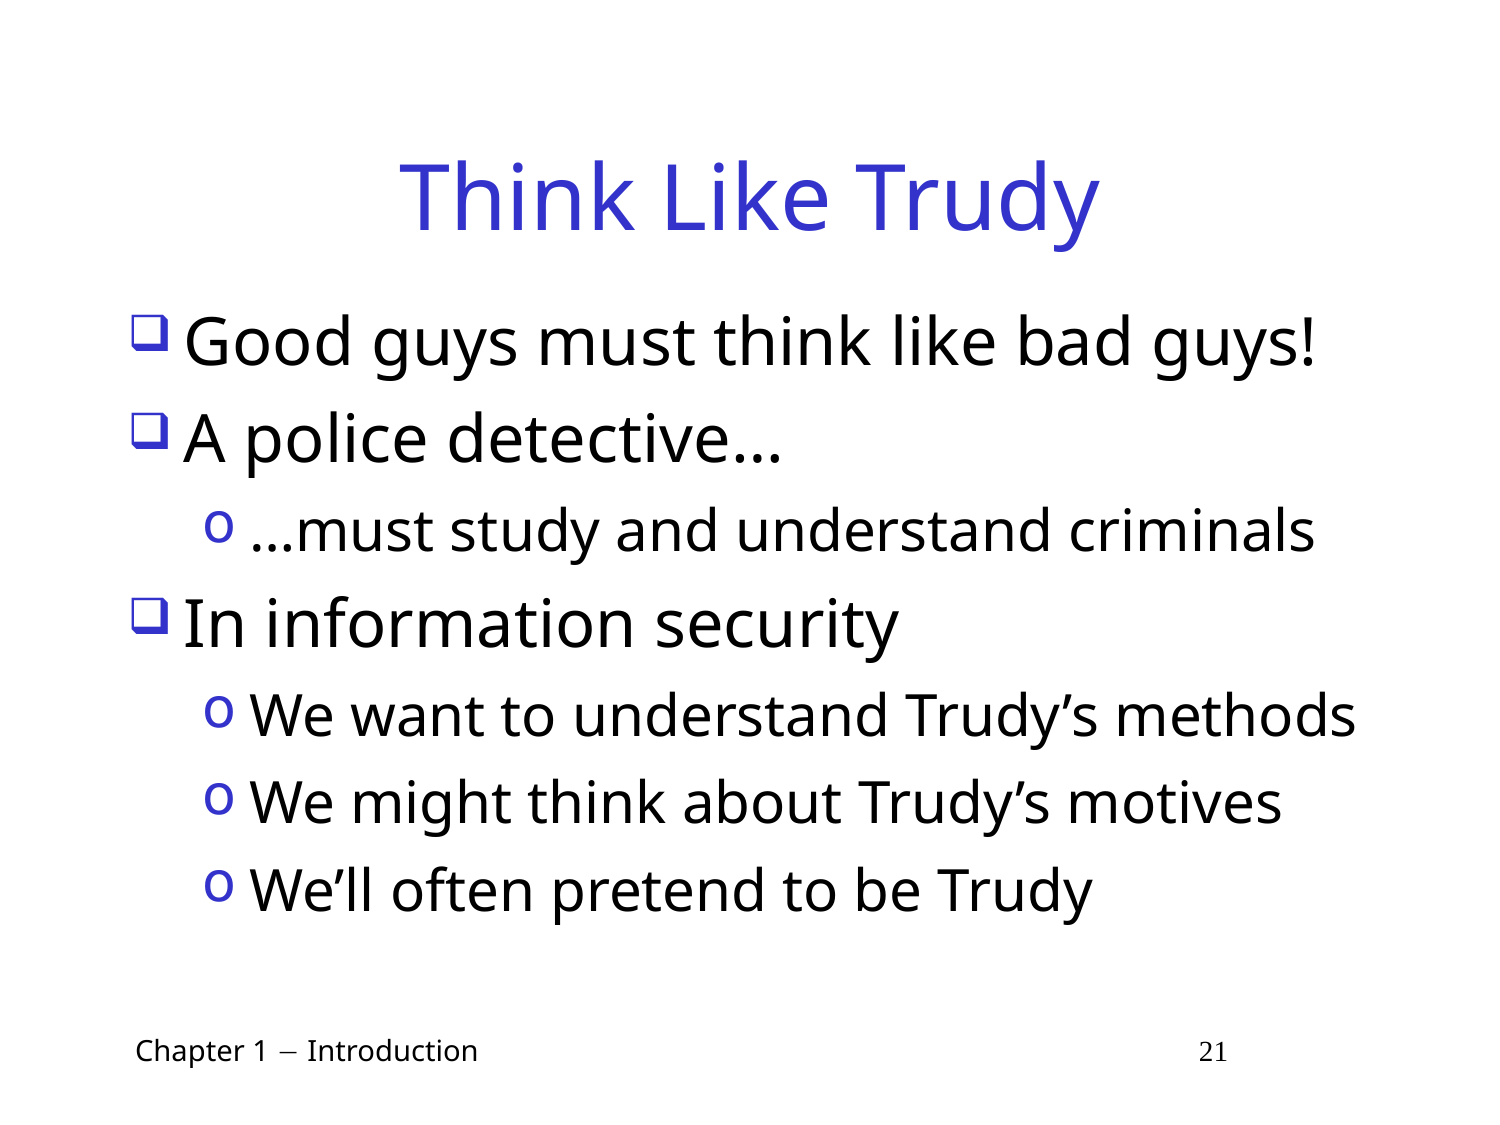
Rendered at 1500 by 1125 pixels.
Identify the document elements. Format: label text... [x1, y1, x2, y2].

footer Chapter 1  Introduction 21 [112, 1024, 1401, 1101]
title Think Like Trudy [112, 99, 1388, 288]
list Good guys must think like bad guys! A police detective… …must study and understand criminals In information security We want to understand Trudy’s methods We might think about Trudy’s motives We’ll often pretend to be Trudy [112, 299, 1388, 976]
